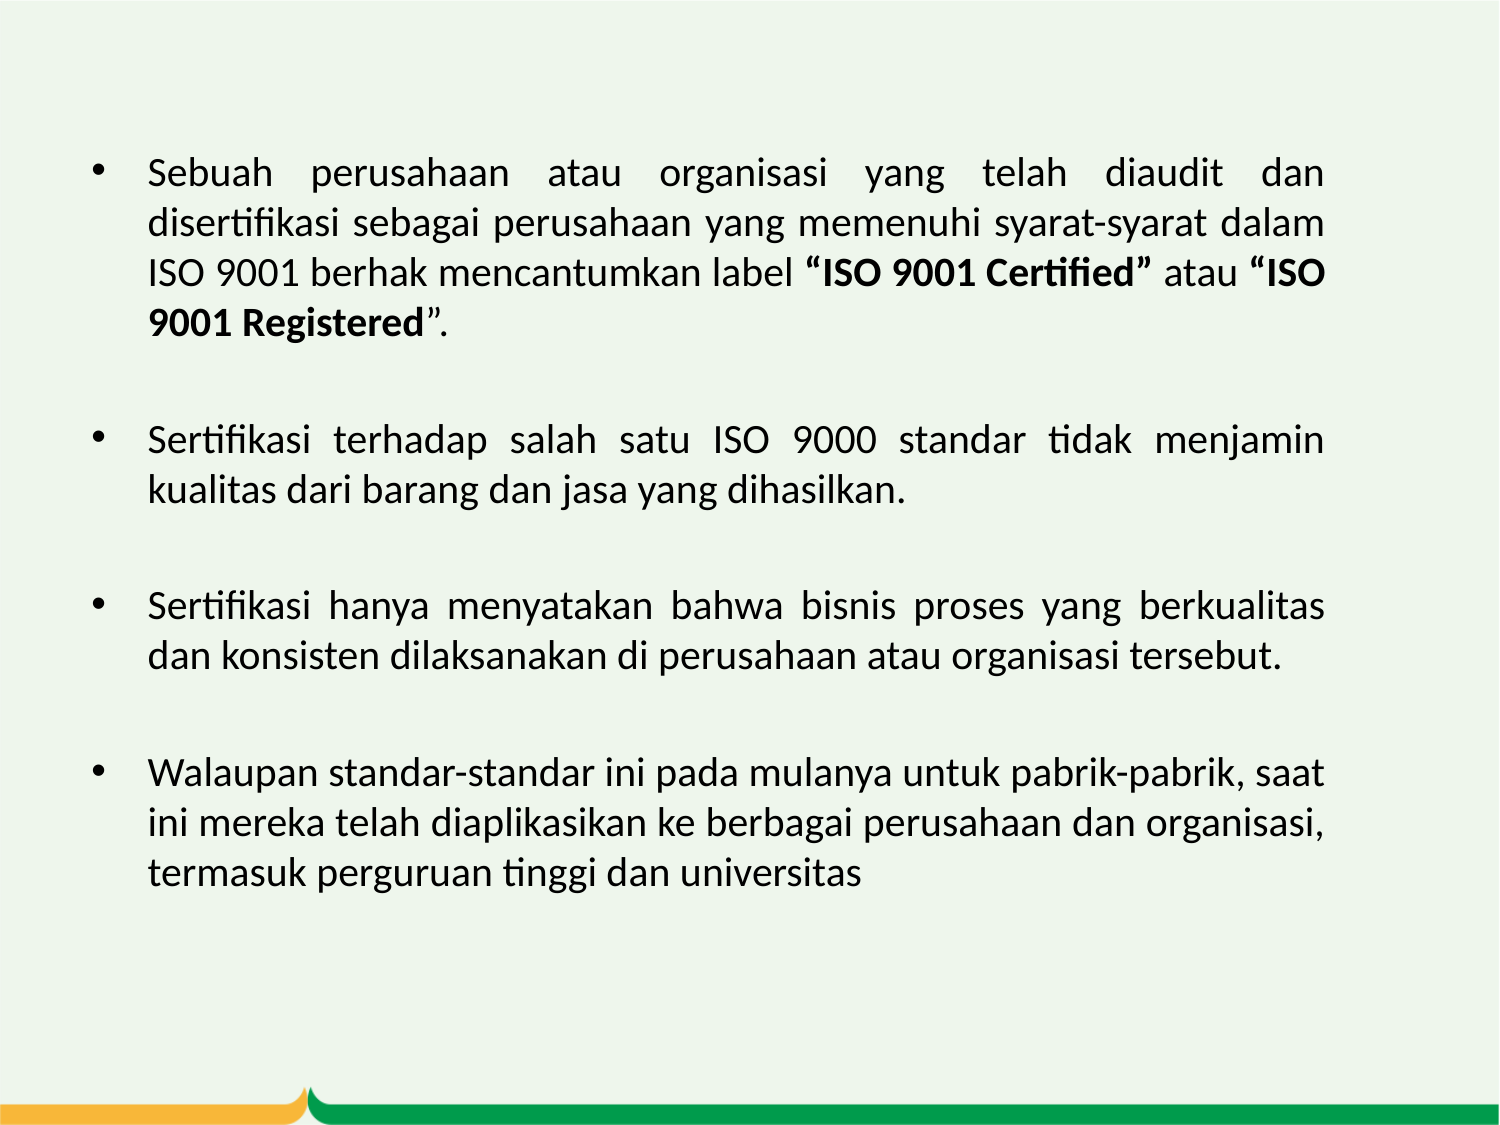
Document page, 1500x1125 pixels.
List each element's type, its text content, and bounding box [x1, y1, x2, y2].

list Sebuah perusahaan atau organisasi yang telah diaudit dan disertifikasi sebagai perusahaan yang memenuhi syarat-syarat dalam ISO 9001 berhak mencantumkan label “ISO 9001 Certified” atau “ISO 9001 Registered”. Sertifikasi terhadap salah satu ISO 9000 standar tidak menjamin kualitas dari barang dan jasa yang dihasilkan. Sertifikasi hanya menyatakan bahwa bisnis proses yang berkualitas dan konsisten dilaksanakan di perusahaan atau organisasi tersebut. Walaupan standar-standar ini pada mulanya untuk pabrik-pabrik, saat ini mereka telah diaplikasikan ke berbagai perusahaan dan organisasi, termasuk perguruan tinggi dan universitas [76, 137, 1341, 1010]
picture [0, 0, 1500, 1125]
